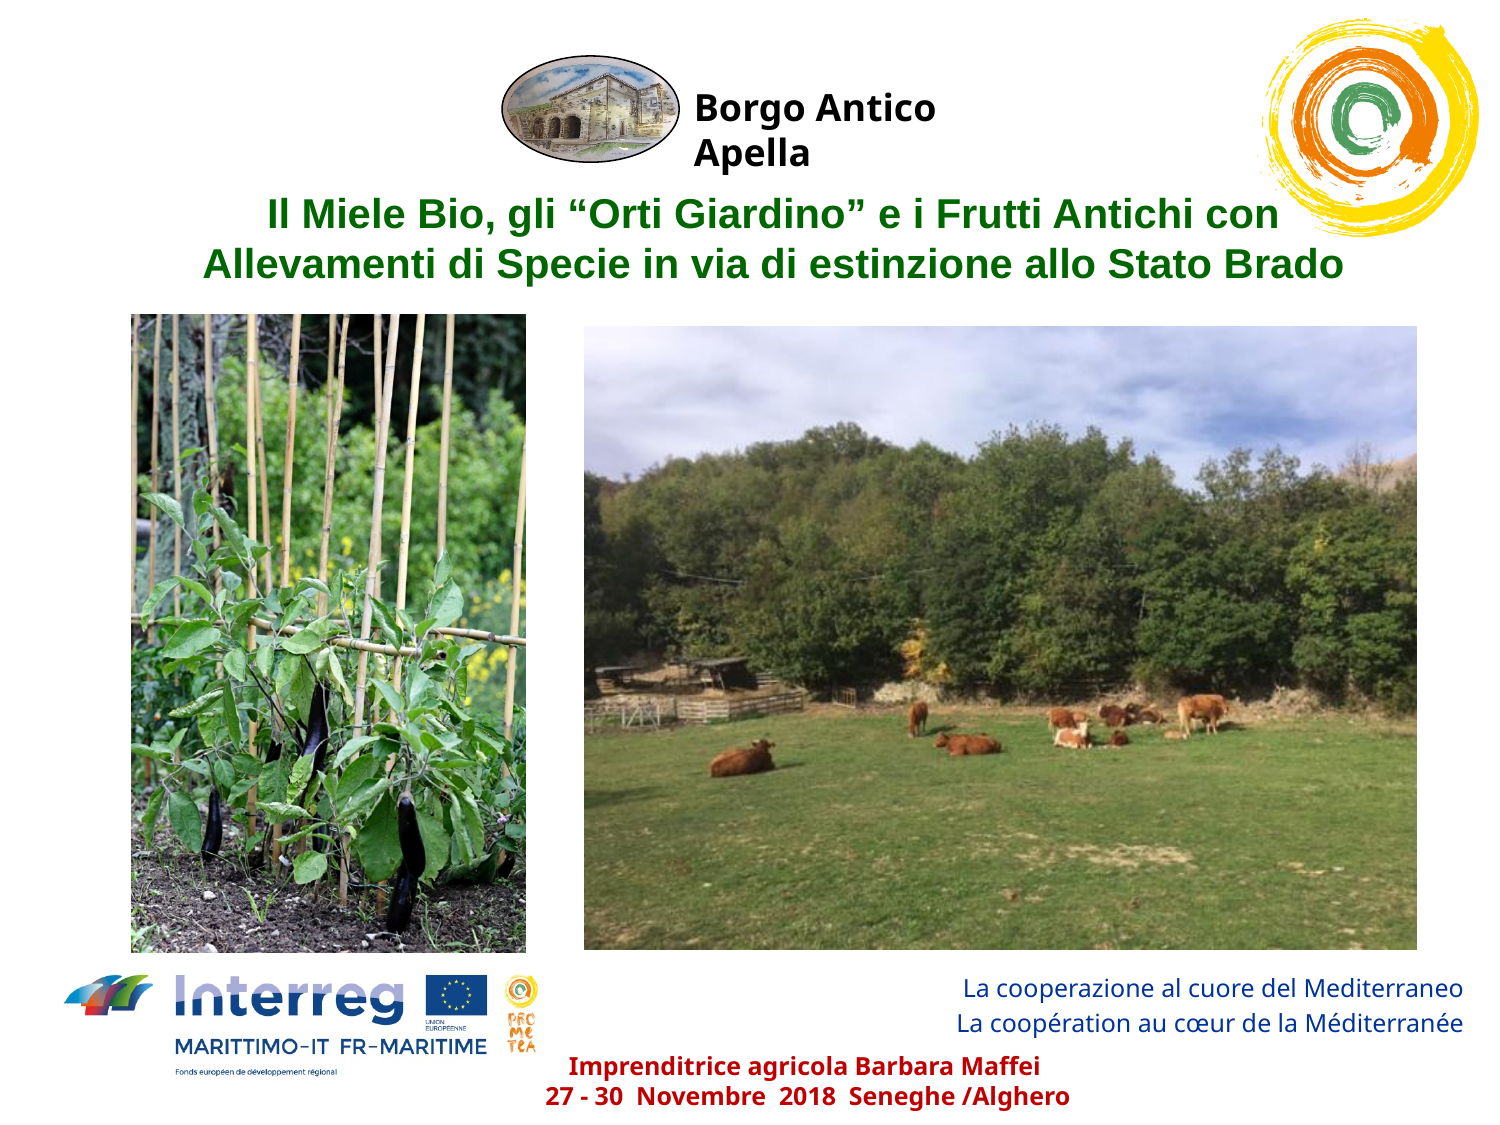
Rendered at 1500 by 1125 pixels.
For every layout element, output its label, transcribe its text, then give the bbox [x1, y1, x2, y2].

text_box La cooperazione al cuore del Mediterraneo La coopération au cœur de la Méditerranée [832, 965, 1480, 1058]
picture [584, 325, 1417, 950]
picture [51, 963, 550, 1083]
text_box Borgo Antico Apella [679, 76, 1034, 182]
picture [131, 314, 526, 953]
text_box Il Miele Bio, gli “Orti Giardino” e i Frutti Antichi con Allevamenti di Specie in via di estinzione allo Stato Brado [182, 184, 1365, 290]
text_box [502, 55, 680, 163]
picture [1239, 0, 1500, 249]
footer Imprenditrice agricola Barbara Maffei 27 - 30 Novembre 2018 Seneghe /Alghero [524, 1054, 1093, 1106]
